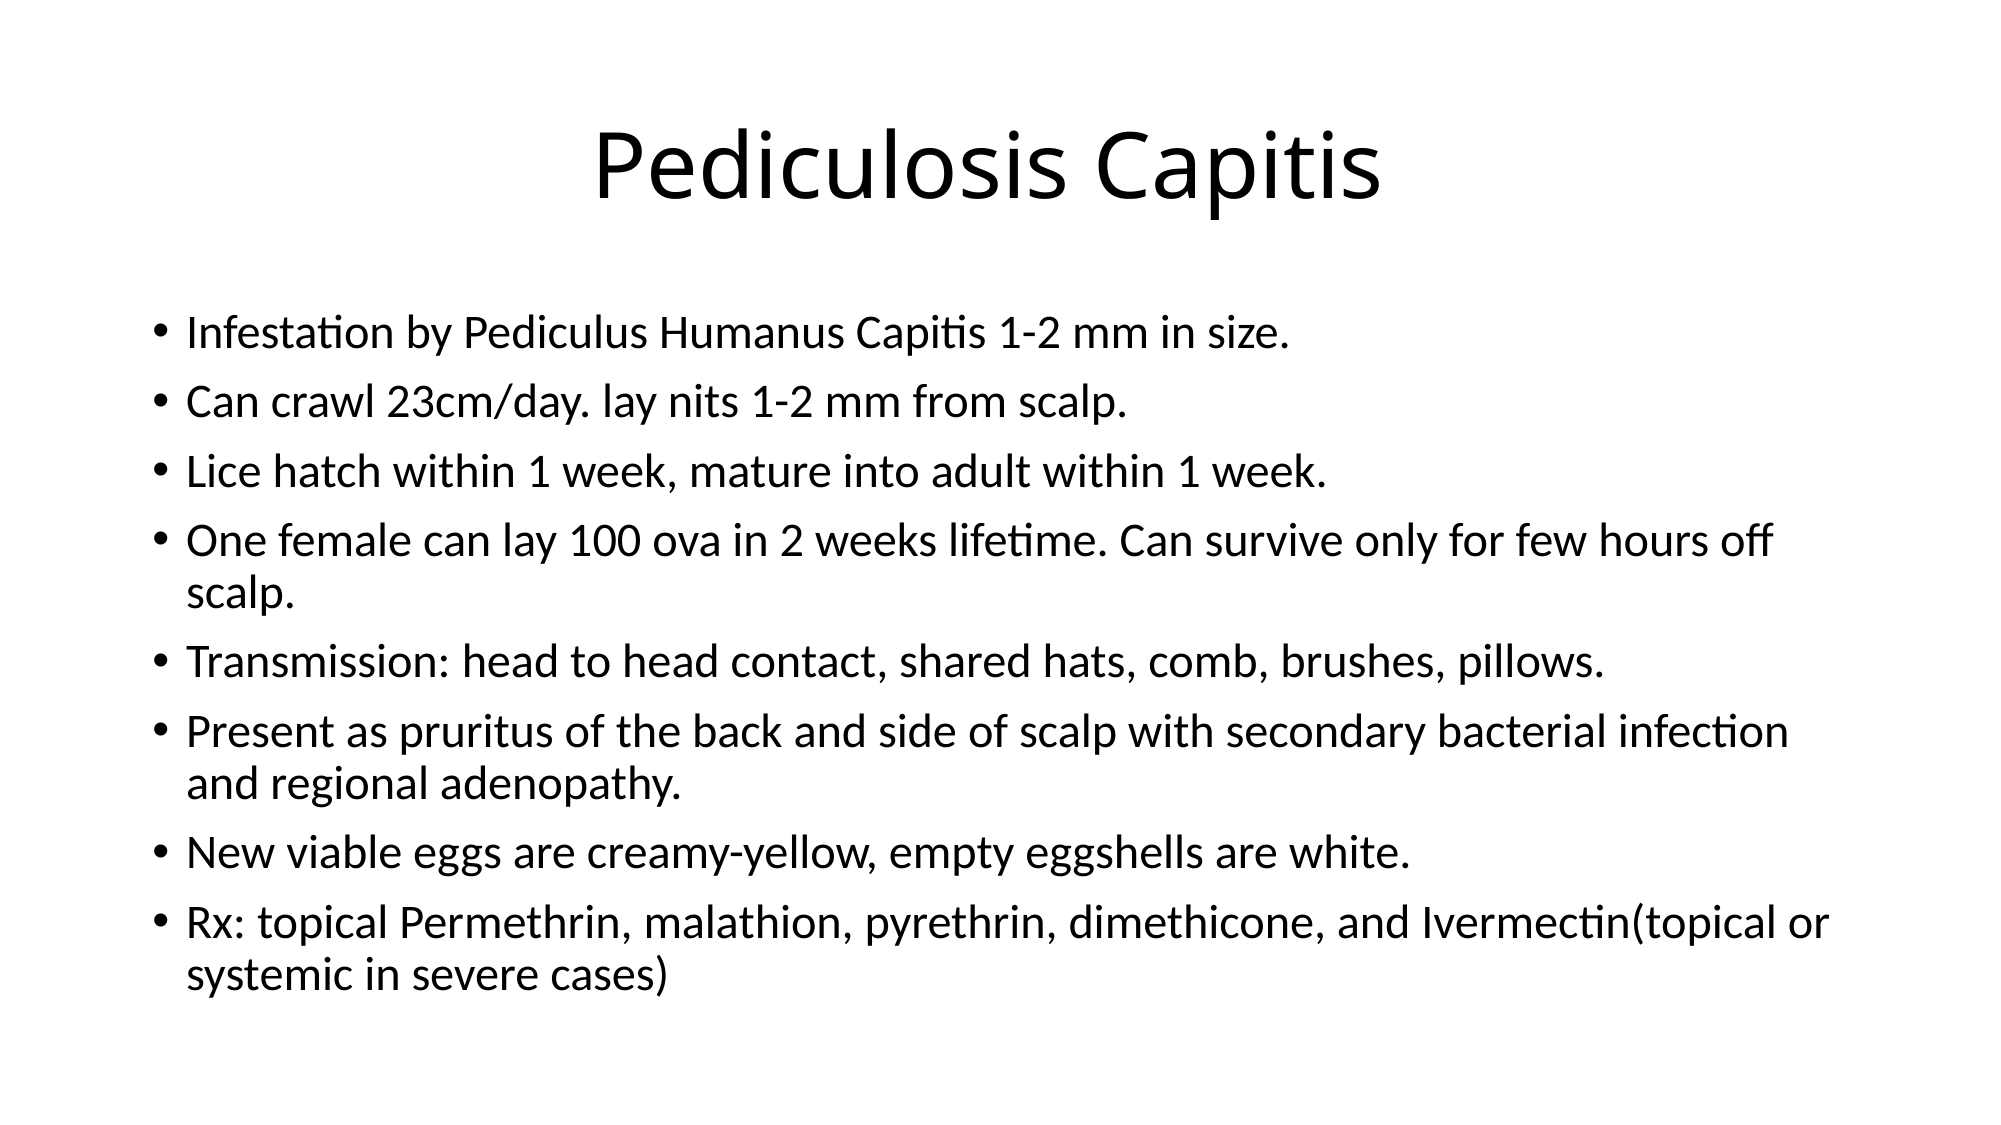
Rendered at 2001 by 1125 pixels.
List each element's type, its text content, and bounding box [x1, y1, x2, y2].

list Infestation by Pediculus Humanus Capitis 1-2 mm in size. Can crawl 23cm/day. lay nits 1-2 mm from scalp. Lice hatch within 1 week, mature into adult within 1 week. One female can lay 100 ova in 2 weeks lifetime. Can survive only for few hours off scalp. Transmission: head to head contact, shared hats, comb, brushes, pillows. Present as pruritus of the back and side of scalp with secondary bacterial infection and regional adenopathy. New viable eggs are creamy-yellow, empty eggshells are white. Rx: topical Permethrin, malathion, pyrethrin, dimethicone, and Ivermectin(topical or systemic in severe cases) [137, 299, 1863, 1014]
title Pediculosis Capitis [137, 59, 1863, 278]
